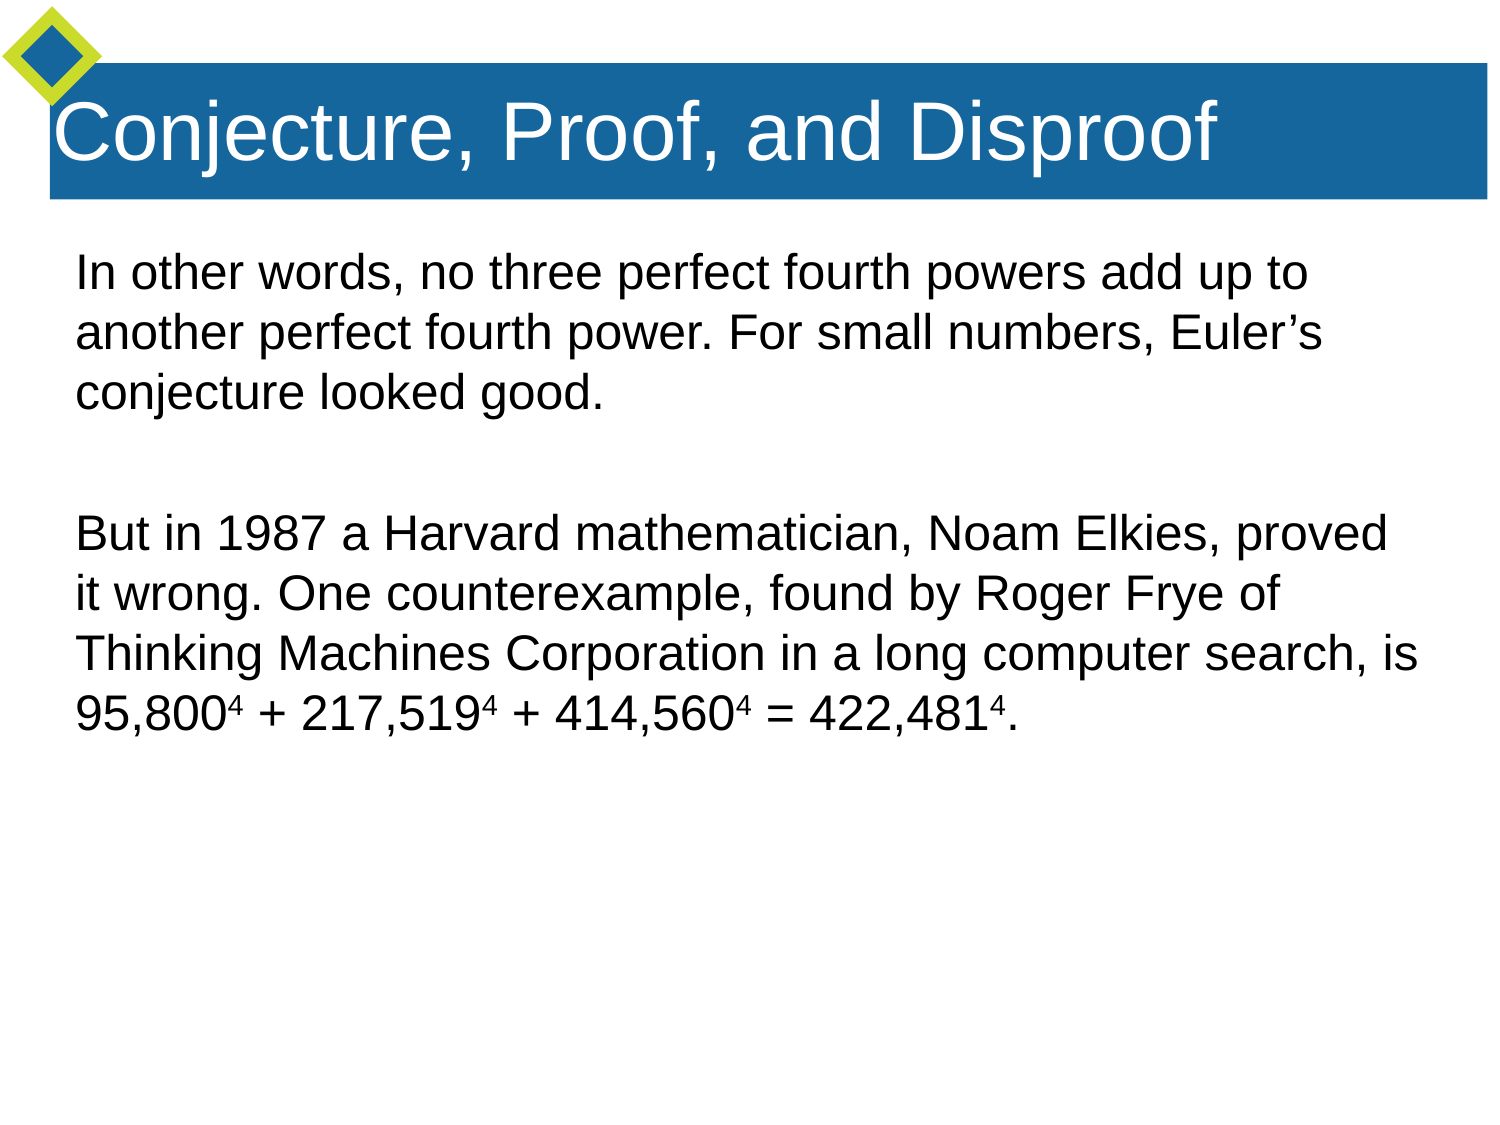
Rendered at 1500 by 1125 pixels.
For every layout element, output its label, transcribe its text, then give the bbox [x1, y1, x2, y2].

list In other words, no three perfect fourth powers add up to another perfect fourth power. For small numbers, Euler’s conjecture looked good. But in 1987 a Harvard mathematician, Noam Elkies, proved it wrong. One counterexample, found by Roger Frye of Thinking Machines Corporation in a long computer search, is 95,8004 + 217,5194 + 414,5604 = 422,4814. [75, 239, 1425, 1103]
title Conjecture, Proof, and Disproof [52, 33, 1403, 221]
